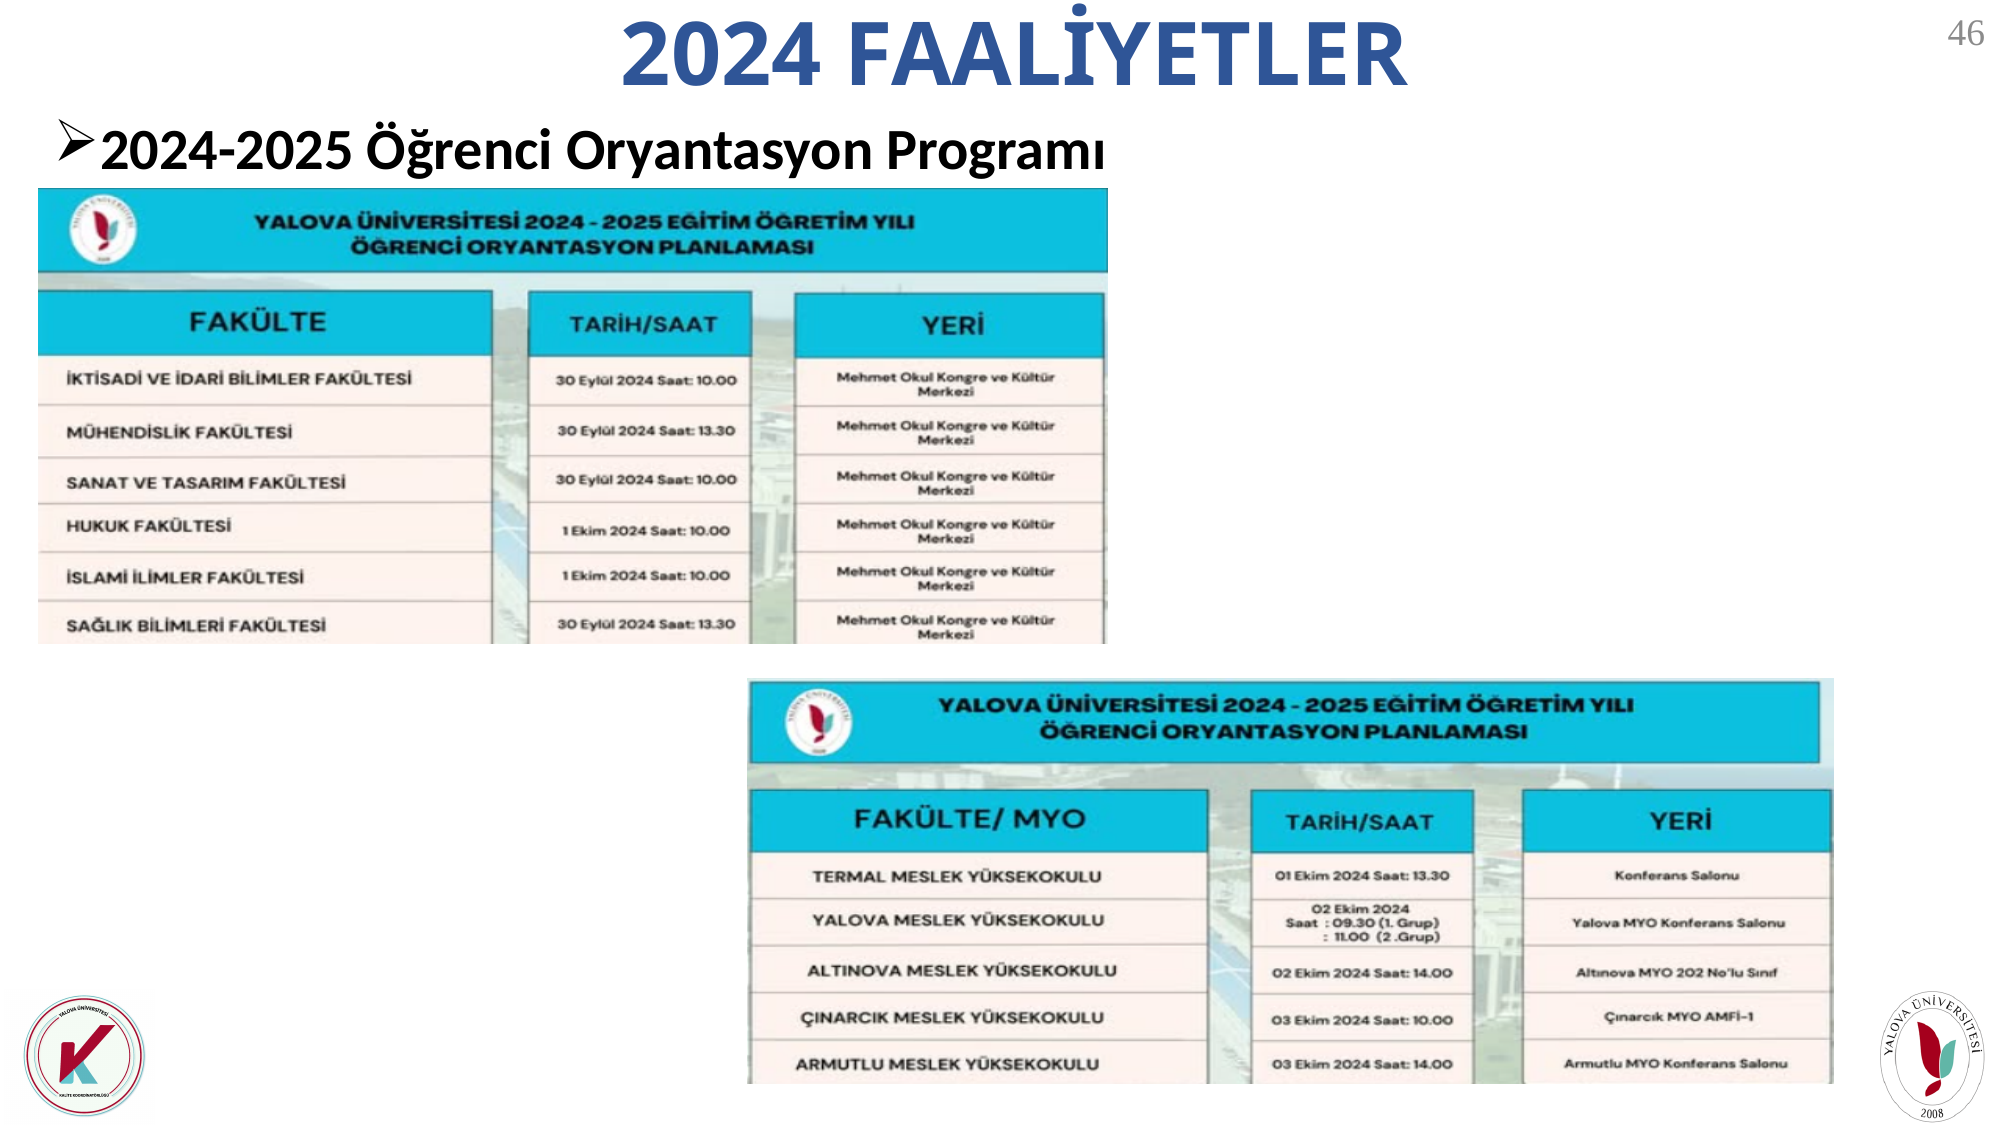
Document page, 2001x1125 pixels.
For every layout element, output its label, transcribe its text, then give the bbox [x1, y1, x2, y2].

slide_number 46 [1550, 0, 2000, 60]
title 2024 FAALİYETLER [152, 1, 1878, 112]
picture [38, 188, 1108, 644]
picture [4, 989, 155, 1125]
list 2024-2025 Öğrenci Oryantasyon Programı [38, 111, 1764, 826]
picture [747, 678, 1834, 1084]
picture [1863, 988, 2000, 1125]
